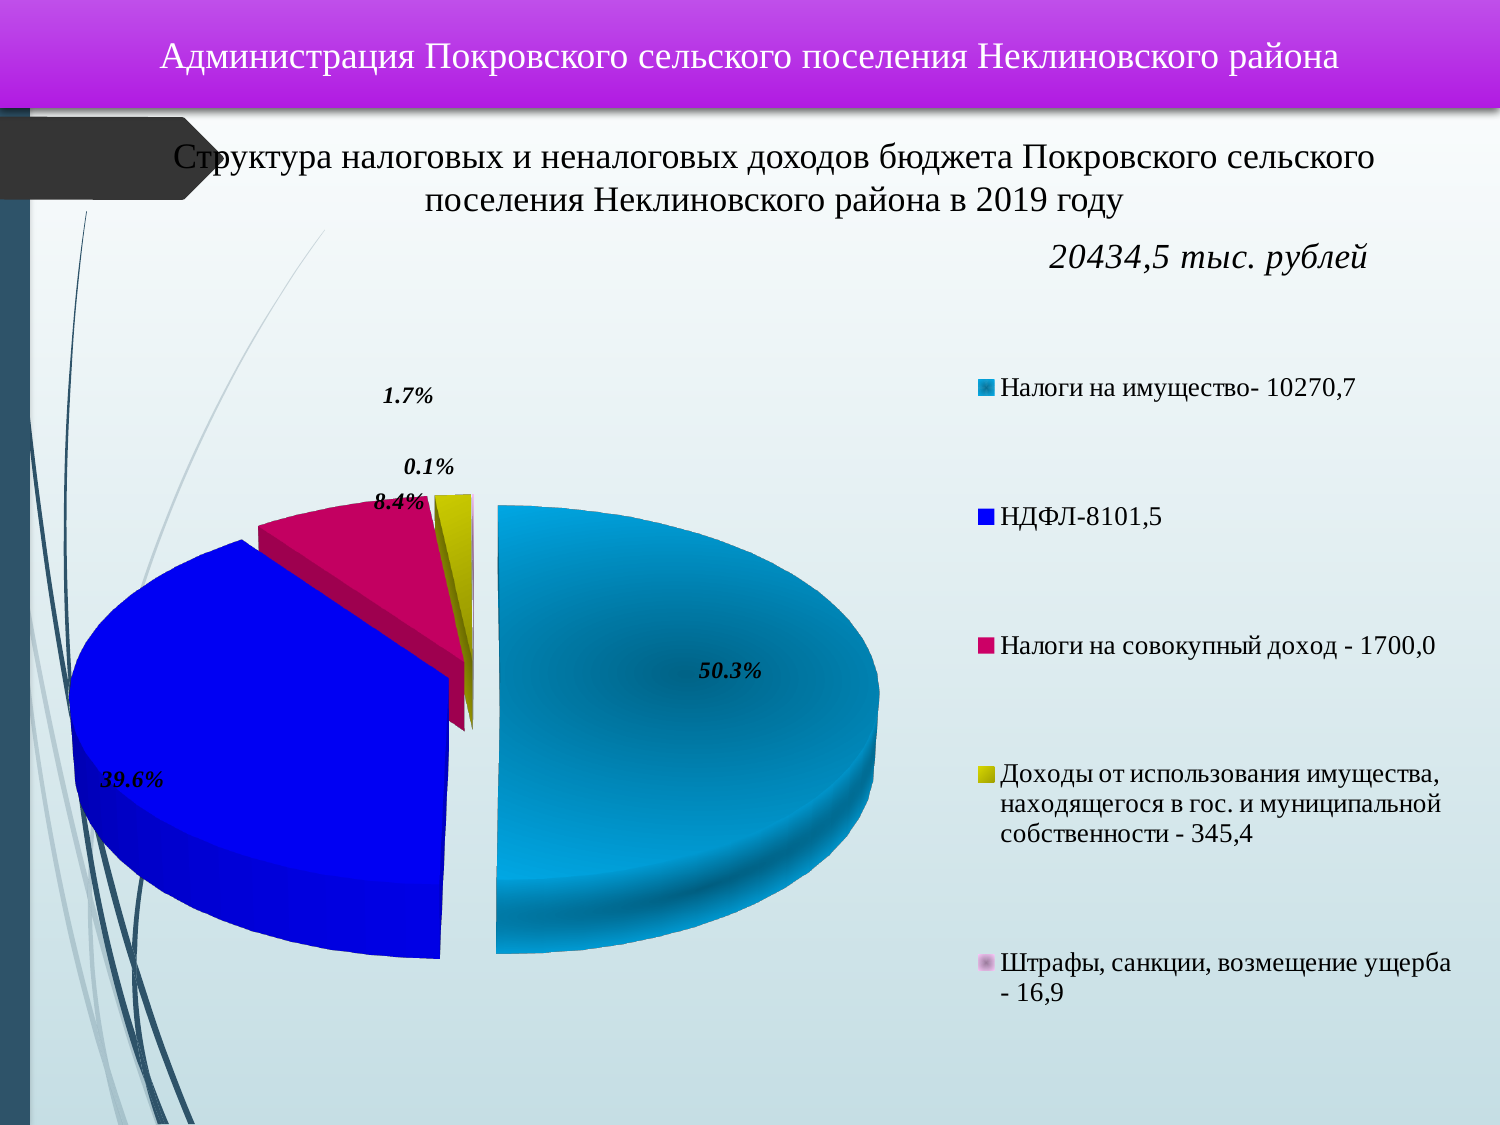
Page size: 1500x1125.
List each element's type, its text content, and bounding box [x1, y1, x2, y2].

title Структура налоговых и неналоговых доходов бюджета Покровского сельского поселения Неклиновского района в 2019 году [76, 125, 1473, 226]
text_box Администрация Покровского сельского поселения Неклиновского района [0, 0, 1500, 108]
chart [17, 226, 1483, 1125]
